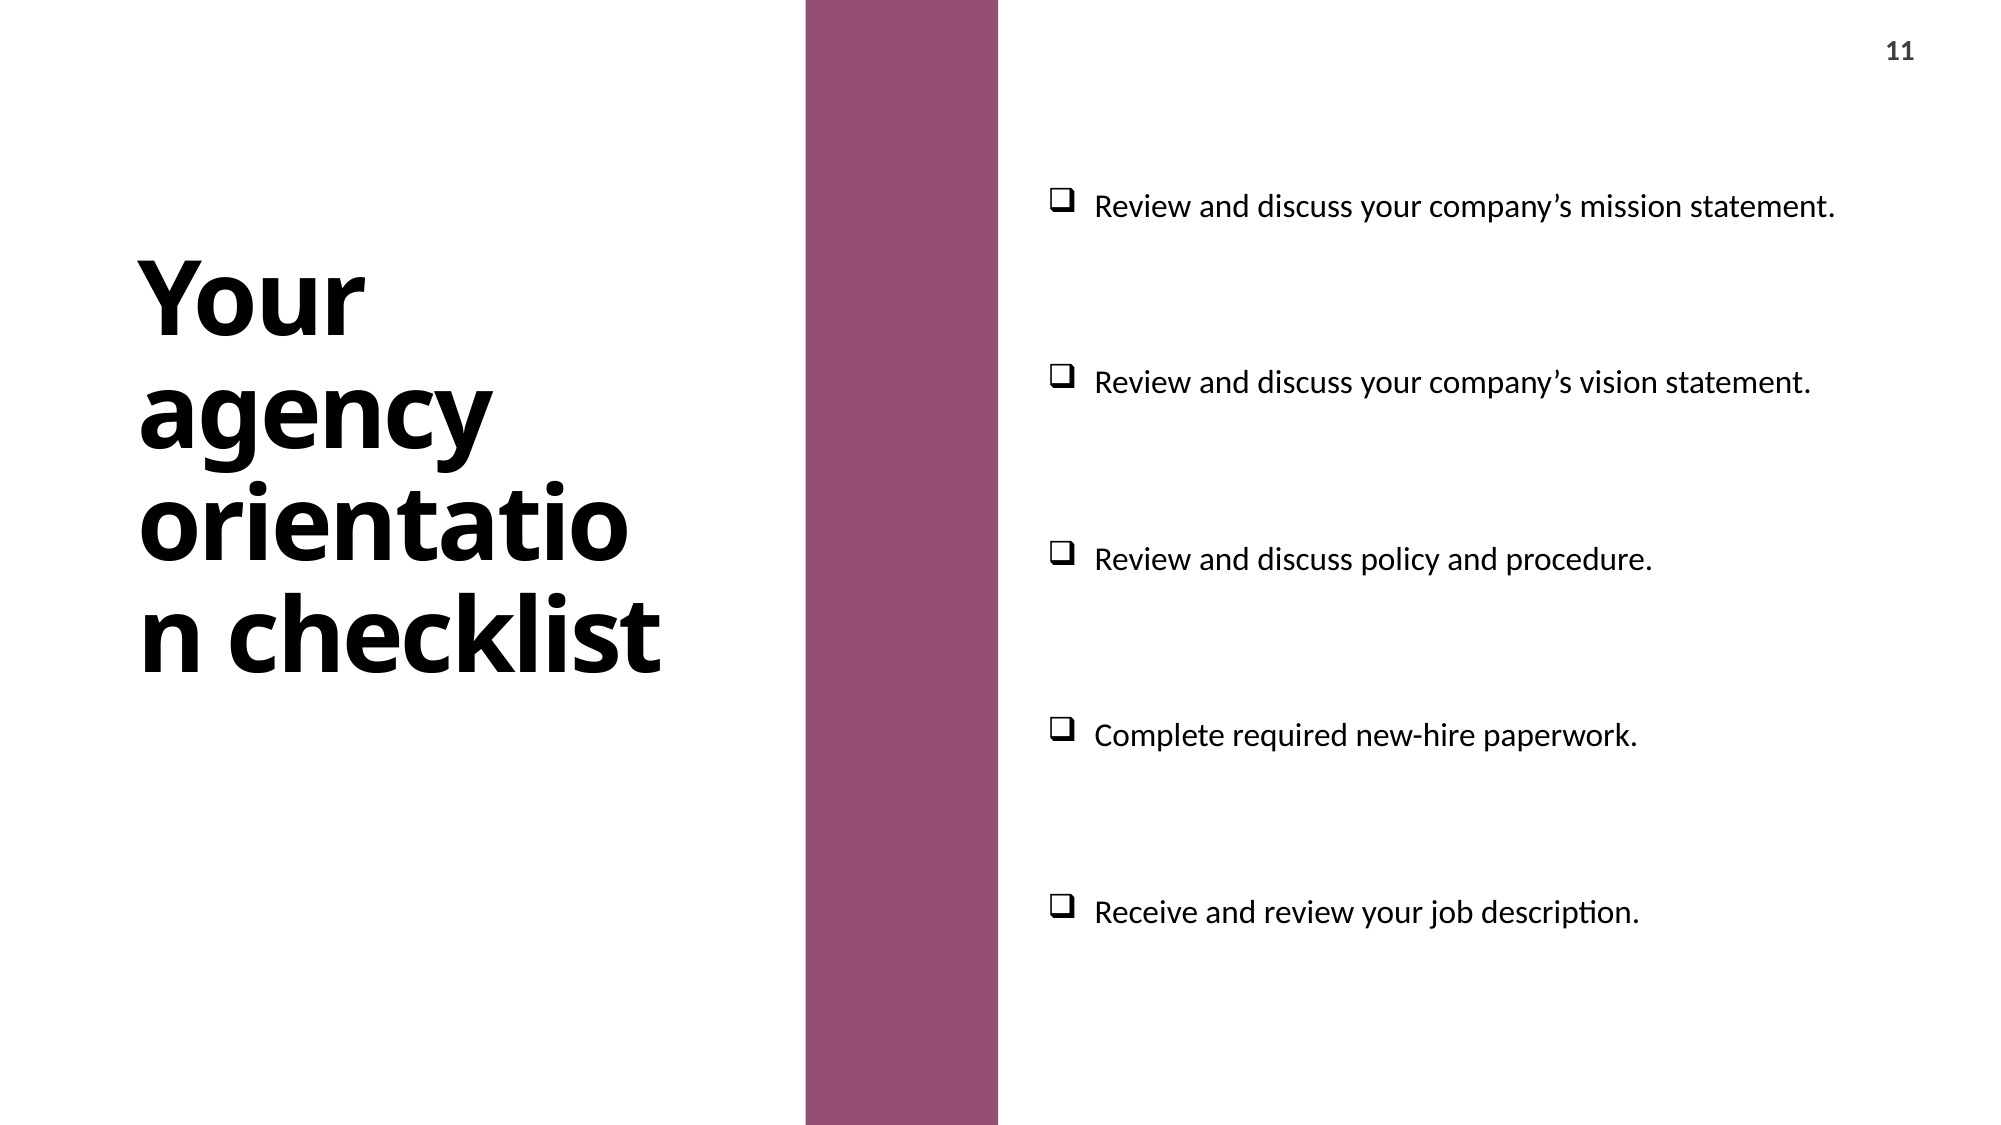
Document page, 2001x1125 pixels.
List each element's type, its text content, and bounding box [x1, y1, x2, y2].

list Review and discuss your company’s mission statement. [1032, 144, 1863, 269]
list Review and discuss policy and procedure. [1032, 497, 1821, 622]
title Your agency orientation checklist [137, 527, 701, 696]
list Complete required new-hire paperwork. [1032, 674, 1821, 798]
list Review and discuss your company’s vision statement. [1032, 320, 1850, 445]
list Receive and review your job description. [1032, 850, 1821, 975]
